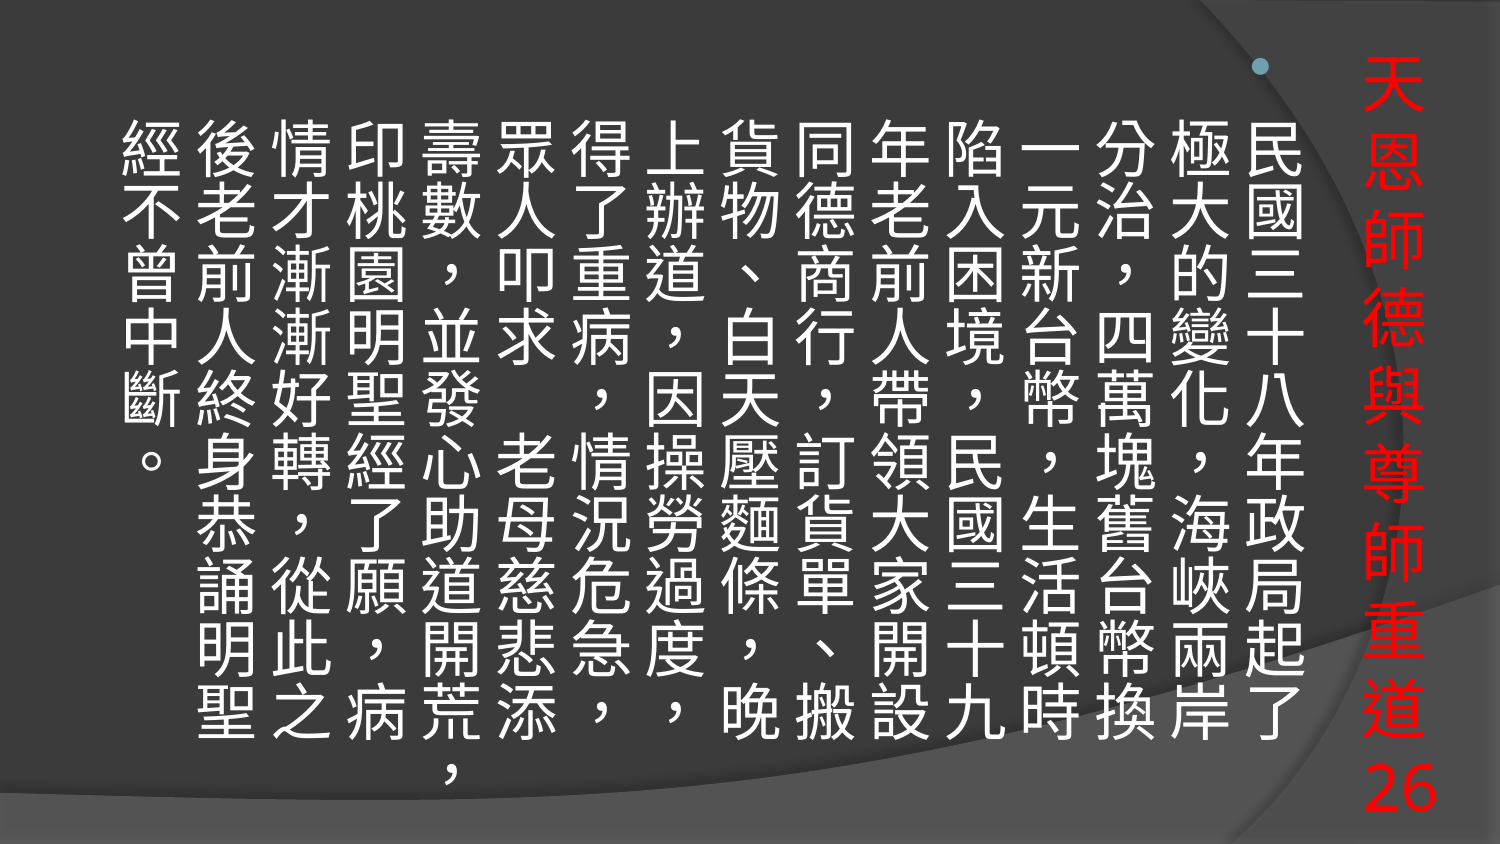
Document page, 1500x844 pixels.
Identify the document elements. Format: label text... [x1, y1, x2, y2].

title 天恩師德與尊師重道 26 [1340, 32, 1461, 836]
list 民國三十八年政局起了極大的變化，海峽兩岸分治，四萬塊舊台幣換一元新台幣，生活頓時陷入困境，民國三十九年老前人帶領大家開設同德商行，訂貨單、搬貨物、白天壓麵條，晚上辦道，因操勞過度，得了重病，情況危急，眾人叩求 老母慈悲添壽數，並發心助道開荒，印桃園明聖經了願，病情才漸漸好轉，從此之後老前人終身恭誦明聖經不曾中斷。 [29, 33, 1329, 812]
